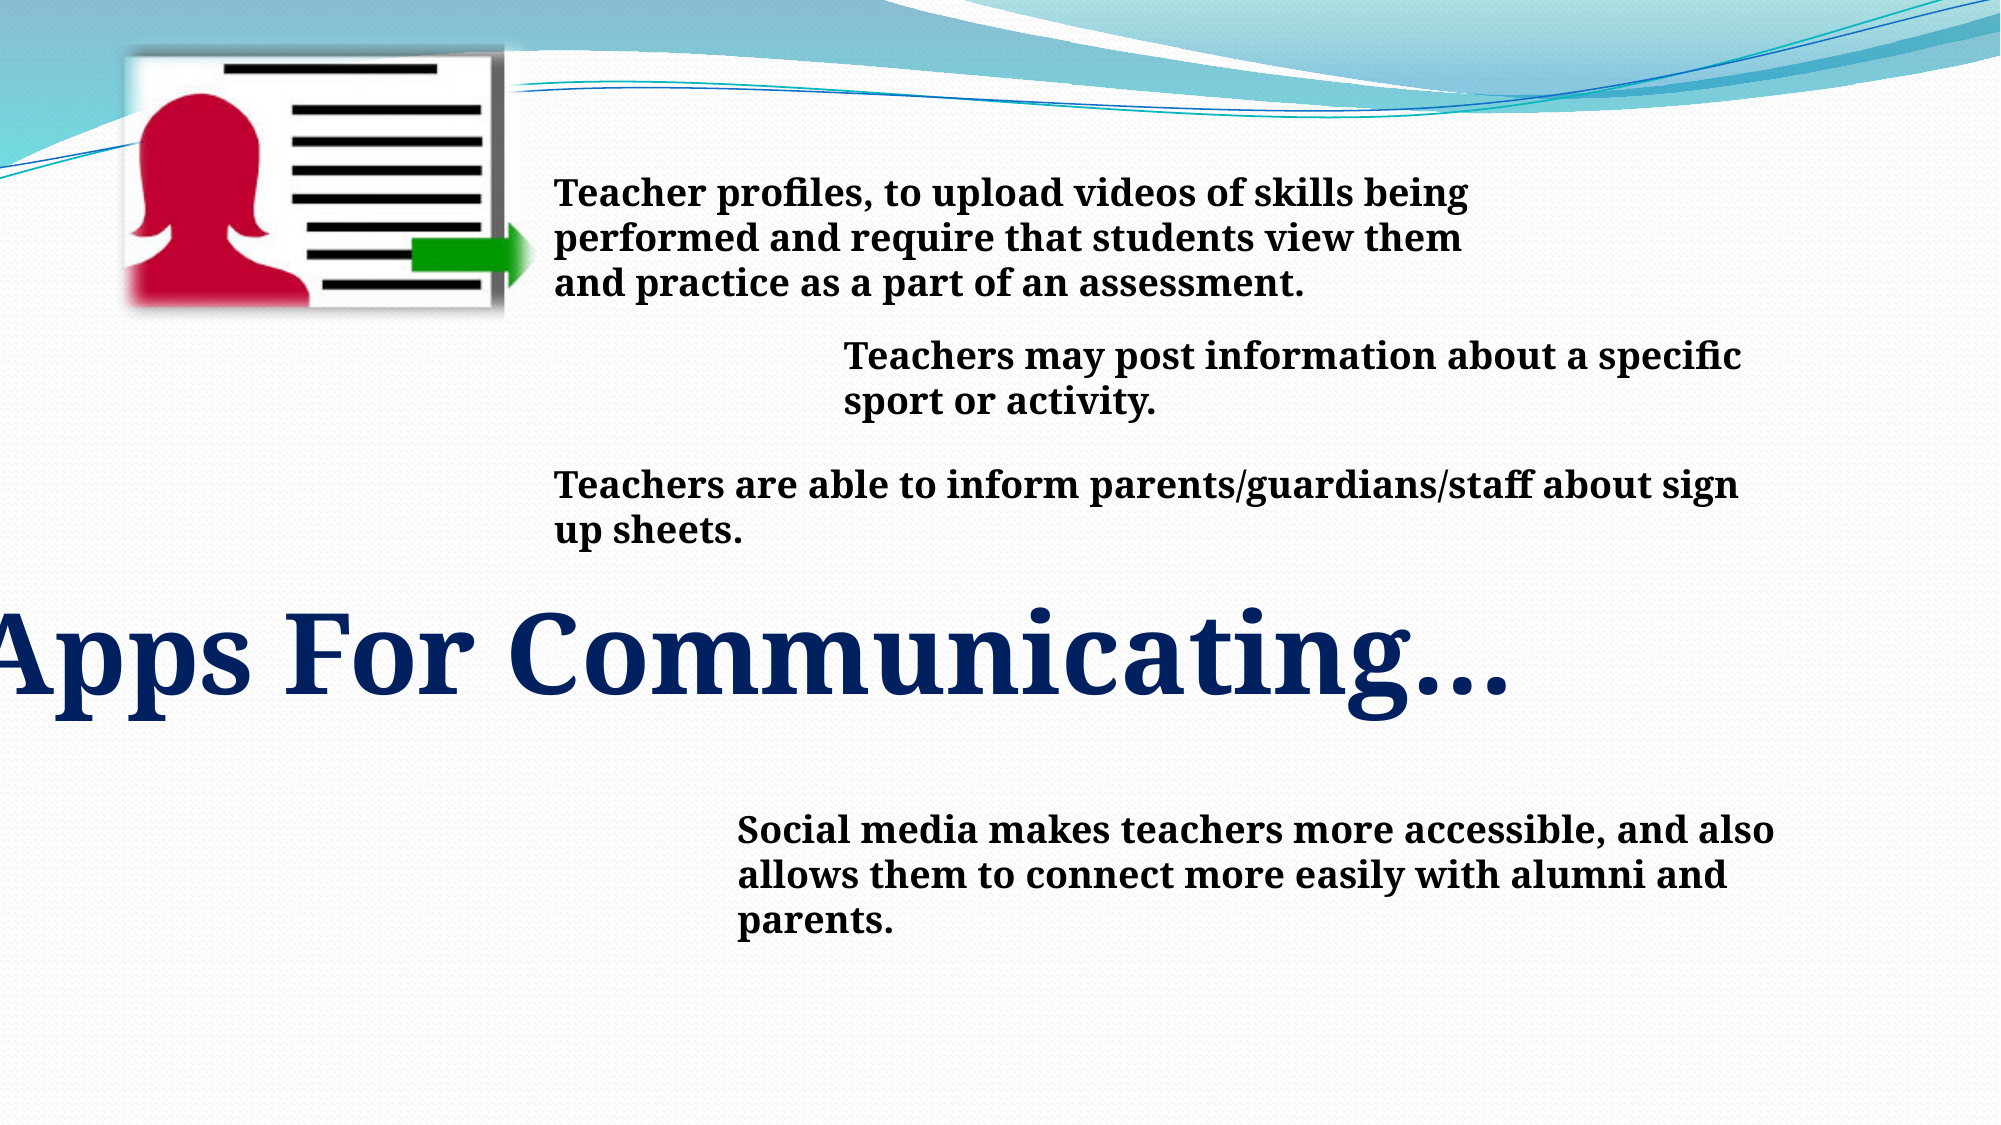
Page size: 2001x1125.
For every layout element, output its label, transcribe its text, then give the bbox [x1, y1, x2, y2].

text_box Social media makes teachers more accessible, and also allows them to connect more easily with alumni and parents. [722, 798, 1902, 948]
text_box Teachers are able to inform parents/guardians/staff about sign up sheets. [539, 454, 1783, 604]
text_box Teacher profiles, to upload videos of skills being performed and require that students view them and practice as a part of an assessment. [546, 161, 1487, 312]
picture [114, 34, 540, 324]
text_box Apps For Communicating… [0, 574, 1530, 725]
text_box Teachers may post information about a specific sport or activity. [828, 324, 1829, 429]
